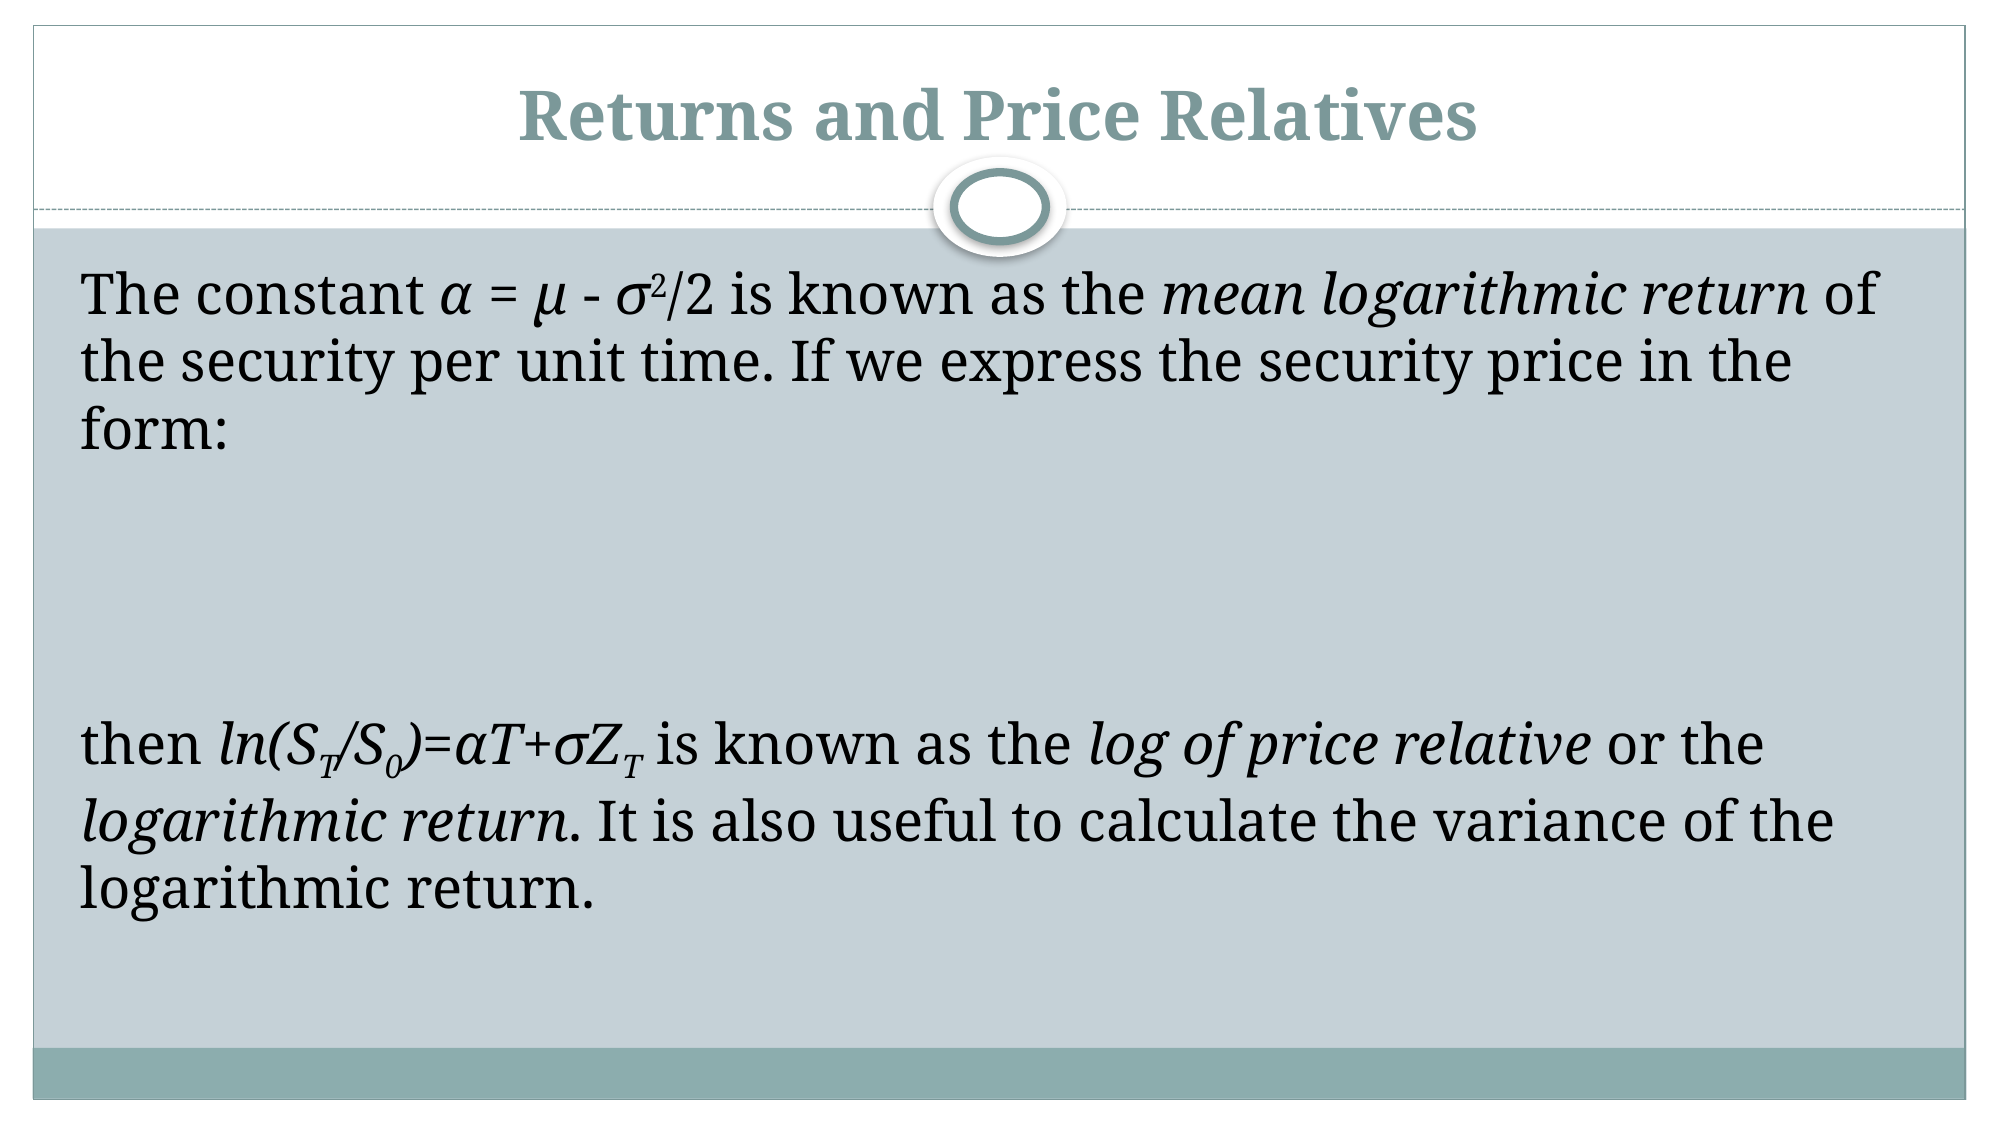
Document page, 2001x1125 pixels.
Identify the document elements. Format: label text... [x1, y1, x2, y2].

title Returns and Price Relatives [66, 37, 1933, 162]
